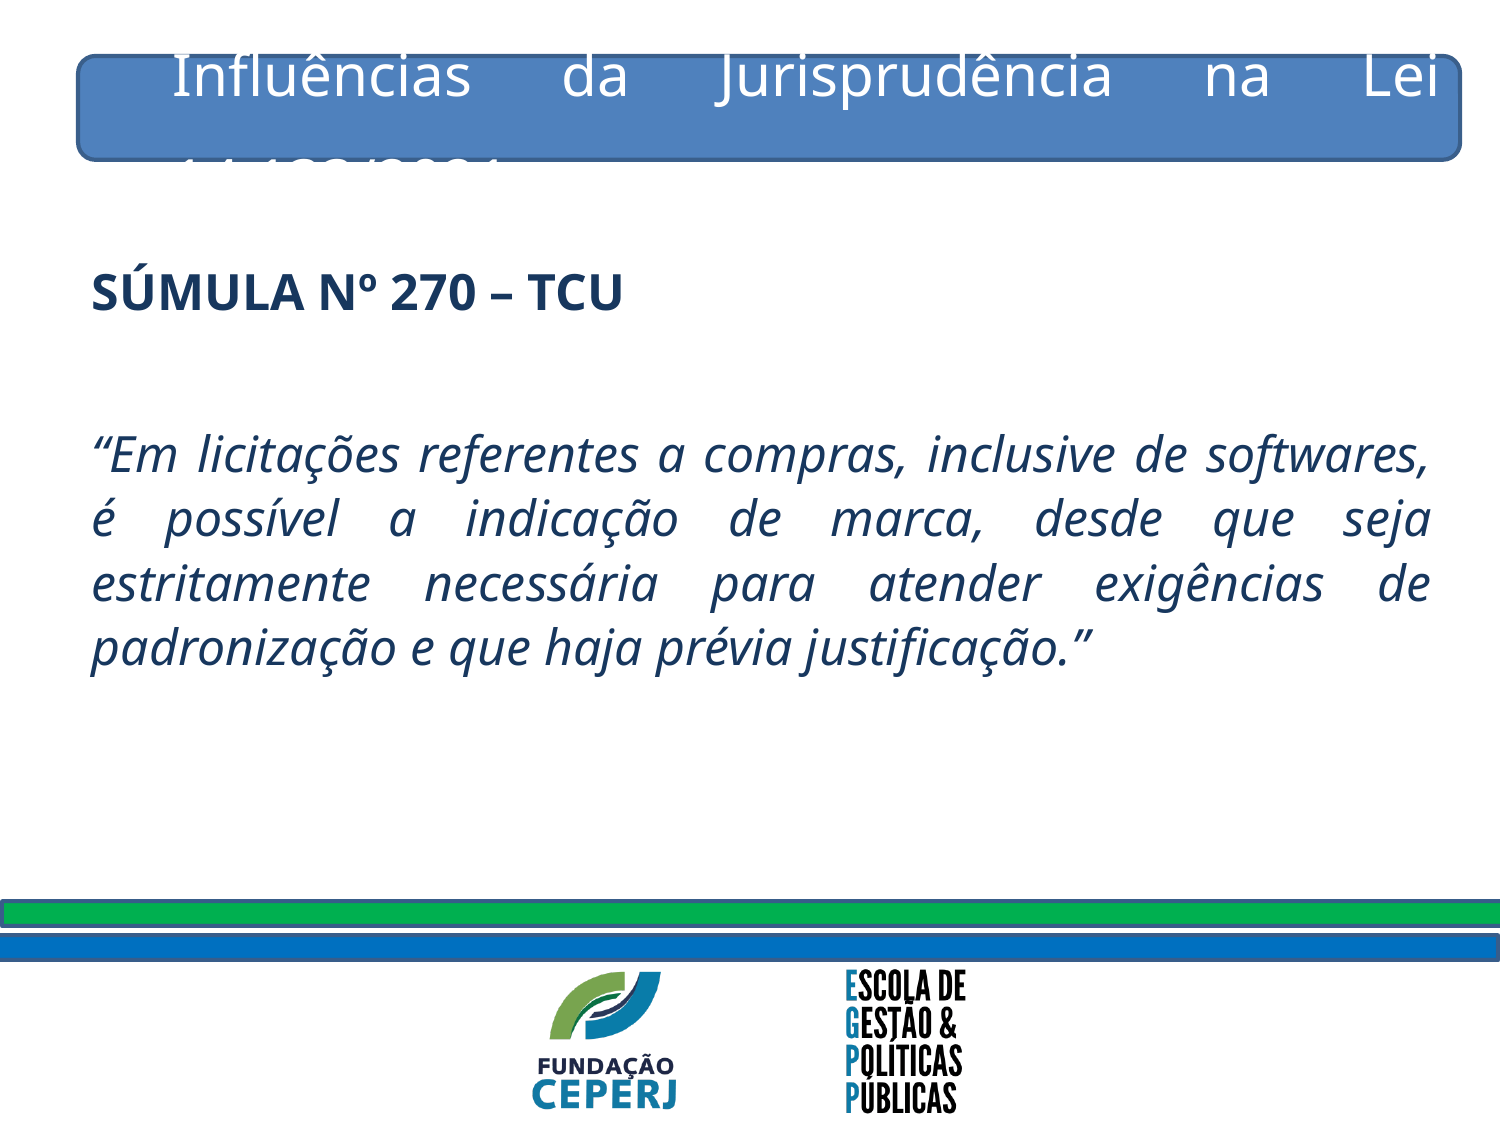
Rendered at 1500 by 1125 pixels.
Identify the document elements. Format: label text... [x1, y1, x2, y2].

text_box SÚMULA Nº 270 – TCU “Em licitações referentes a compras, inclusive de softwares, é possível a indicação de marca, desde que seja estritamente necessária para atender exigências de padronização e que haja prévia justificação.” [77, 172, 1448, 683]
text_box Influências da Jurisprudência na Lei 14.133/2021 [75, 53, 1463, 162]
picture [513, 964, 703, 1117]
picture [0, 933, 1500, 1119]
picture [0, 899, 1500, 928]
